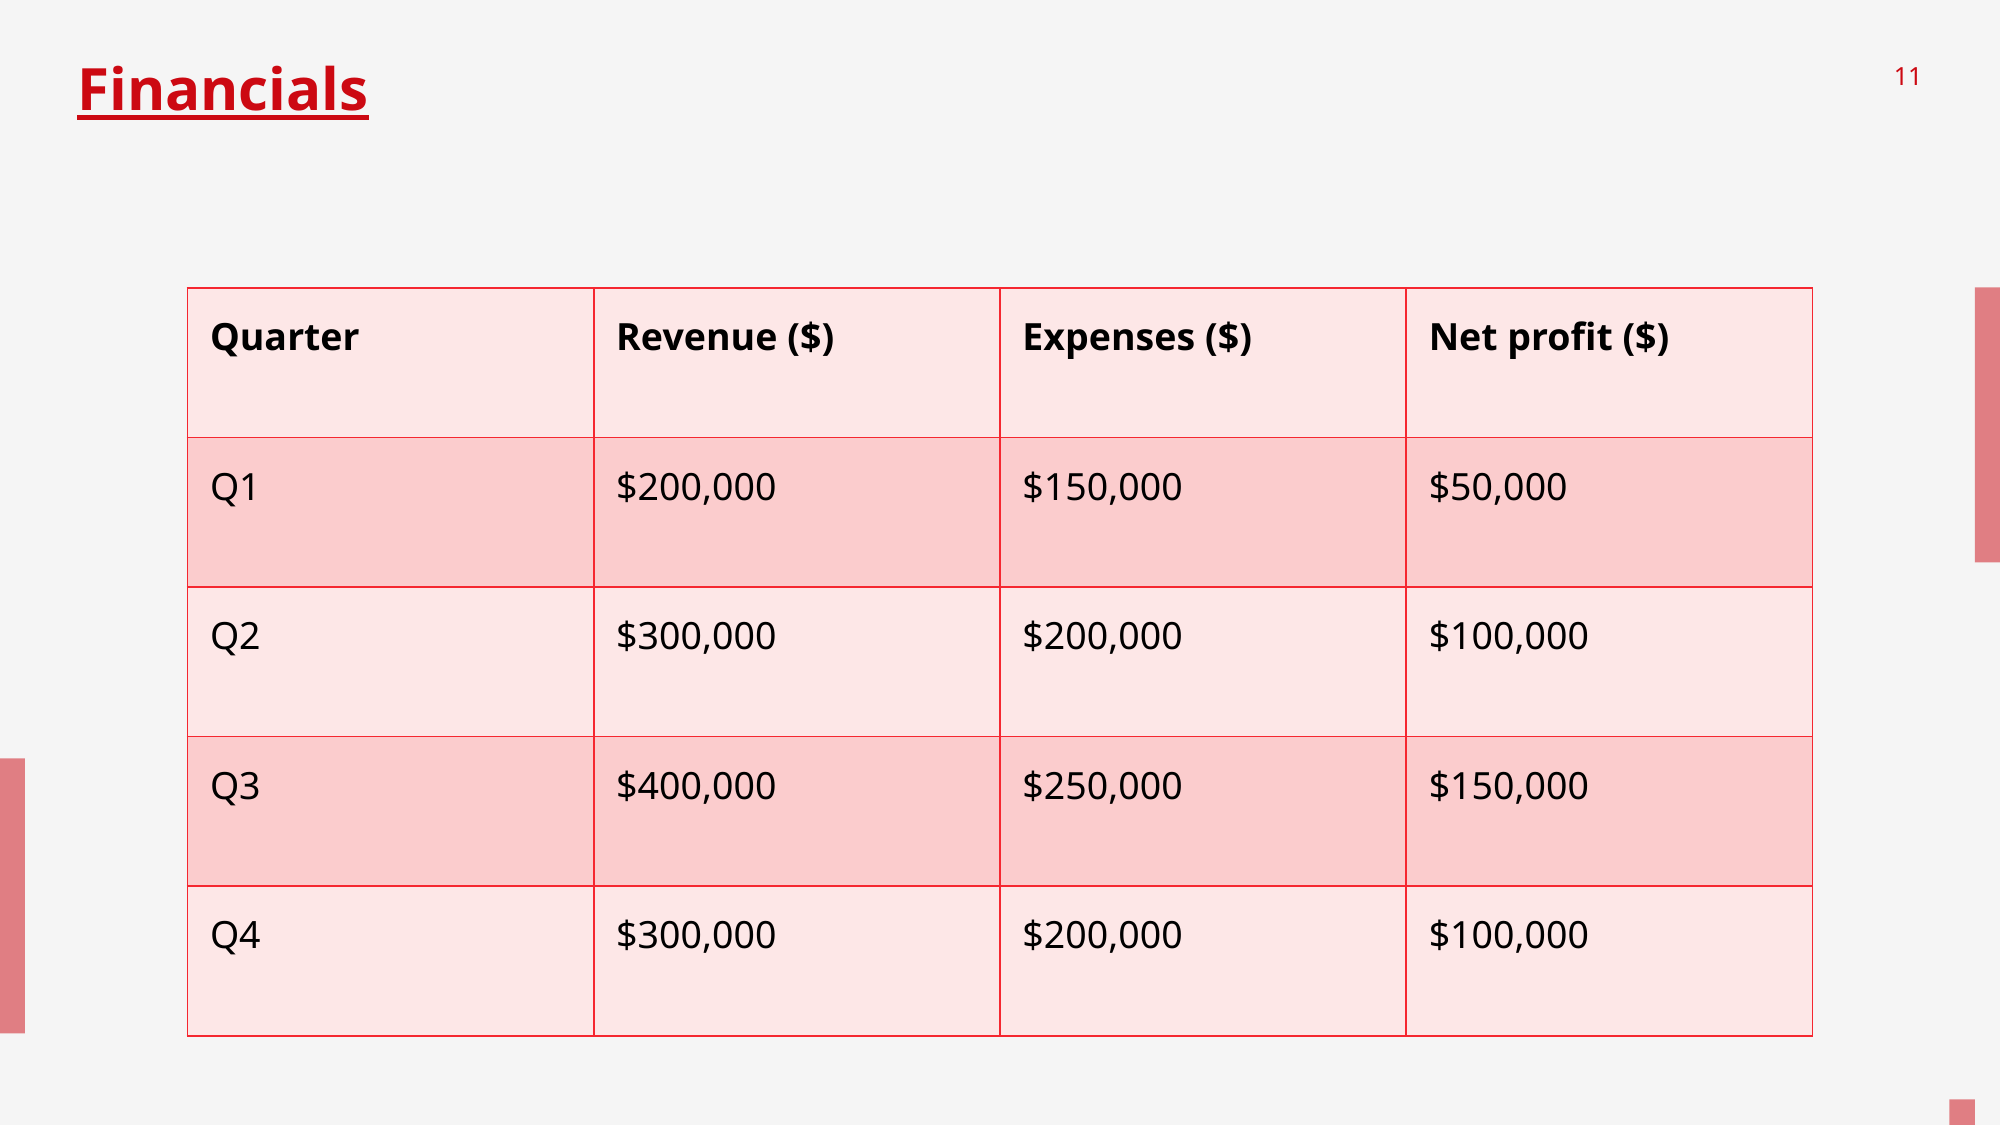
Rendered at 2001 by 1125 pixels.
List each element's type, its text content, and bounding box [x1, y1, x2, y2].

table_header Quarter [188, 289, 593, 437]
table_header Revenue ($) [595, 289, 999, 437]
title Financials [62, 52, 885, 237]
table_cell Q3 [188, 737, 593, 885]
table_header Expenses ($) [1001, 289, 1405, 437]
slide_number 11 [1860, 52, 1938, 113]
table_cell $300,000 [595, 887, 999, 1035]
table_cell $100,000 [1407, 887, 1812, 1035]
table_cell $300,000 [595, 588, 999, 736]
table_cell $400,000 [595, 737, 999, 885]
table_cell $250,000 [1001, 737, 1405, 885]
table_cell $100,000 [1407, 588, 1812, 736]
table_header Net profit ($) [1407, 289, 1812, 437]
table_cell $50,000 [1407, 438, 1812, 586]
table_cell Q1 [188, 438, 593, 586]
table_cell $200,000 [1001, 887, 1405, 1035]
table_cell $150,000 [1407, 737, 1812, 885]
table_cell Q2 [188, 588, 593, 736]
table_cell Q4 [188, 887, 593, 1035]
table_cell $200,000 [1001, 588, 1405, 736]
table_cell $150,000 [1001, 438, 1405, 586]
table_cell $200,000 [595, 438, 999, 586]
